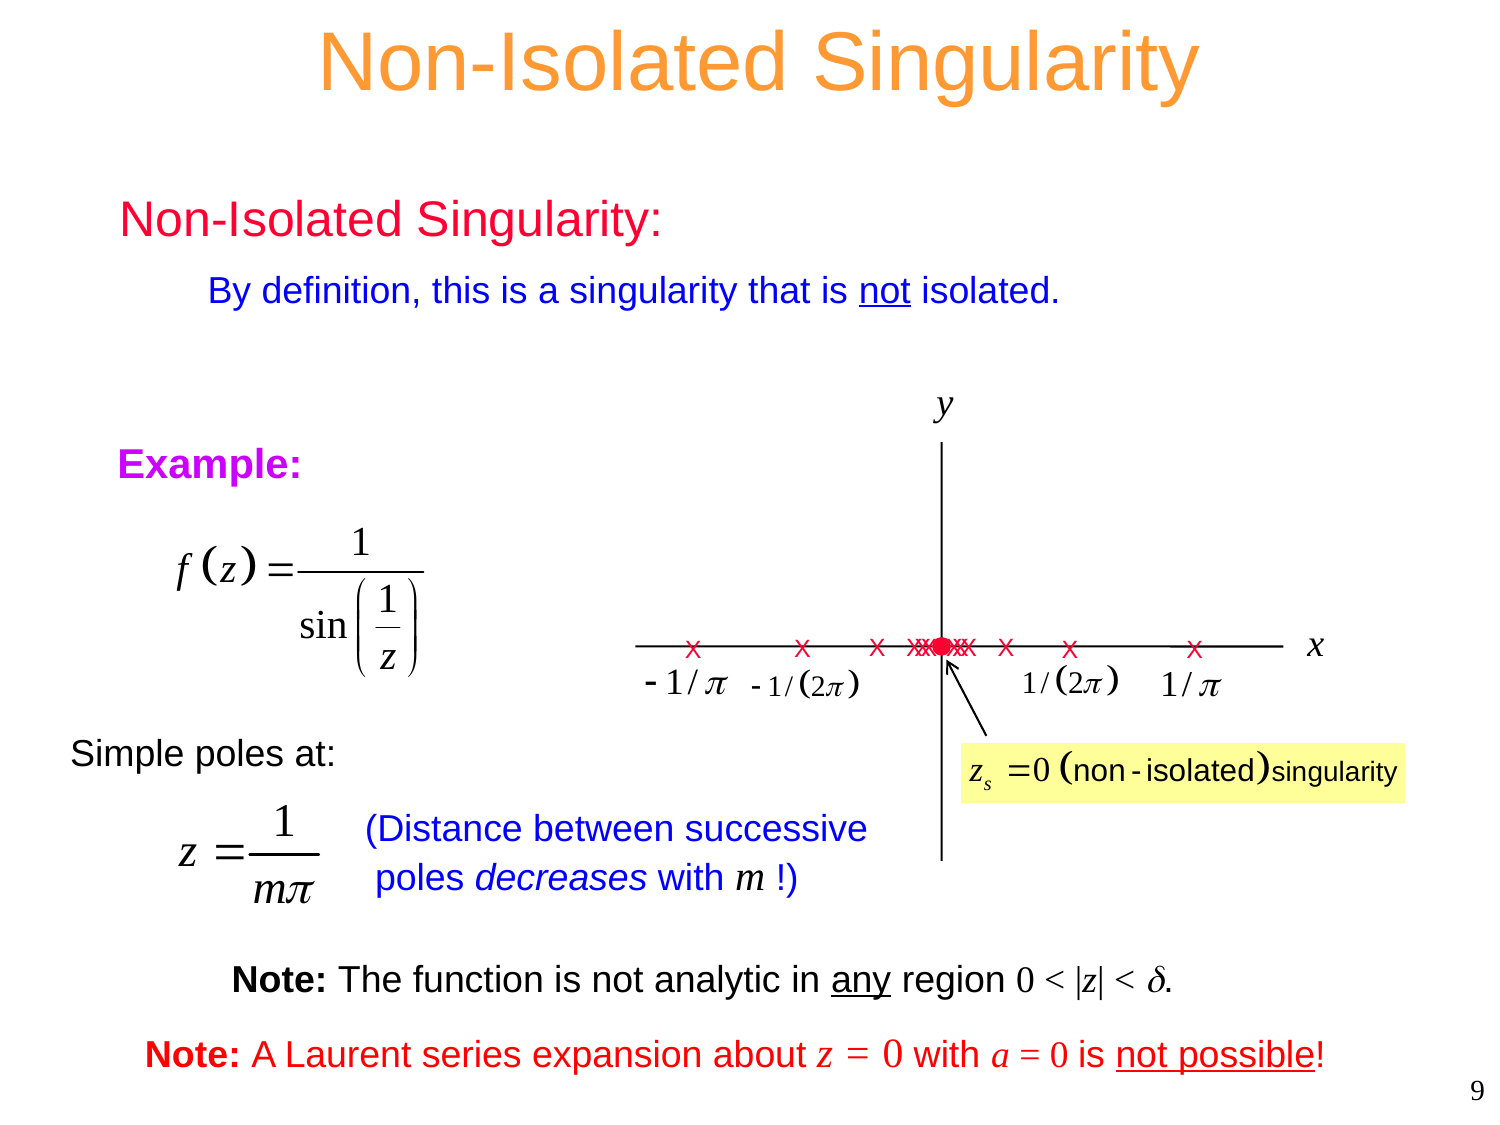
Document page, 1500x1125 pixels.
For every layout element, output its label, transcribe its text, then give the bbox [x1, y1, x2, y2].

text_box (Distance between successive poles decreases with m !) [350, 796, 894, 906]
text_box Example: [102, 429, 318, 495]
text_box Note: A Laurent series expansion about z = 0 with a = 0 is not possible! [130, 1018, 1341, 1084]
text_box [160, 511, 435, 690]
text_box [635, 388, 1406, 862]
text_box Note: The function is not analytic in any region 0 < |z| < . [108, 948, 1308, 1008]
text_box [167, 785, 330, 919]
text_box Non-Isolated Singularity [77, 0, 1441, 115]
text_box Simple poles at: [55, 721, 352, 781]
slide_number 9 [1187, 1064, 1500, 1125]
text_box Non-Isolated Singularity: [104, 179, 679, 255]
text_box By definition, this is a singularity that is not isolated. [192, 258, 1076, 319]
